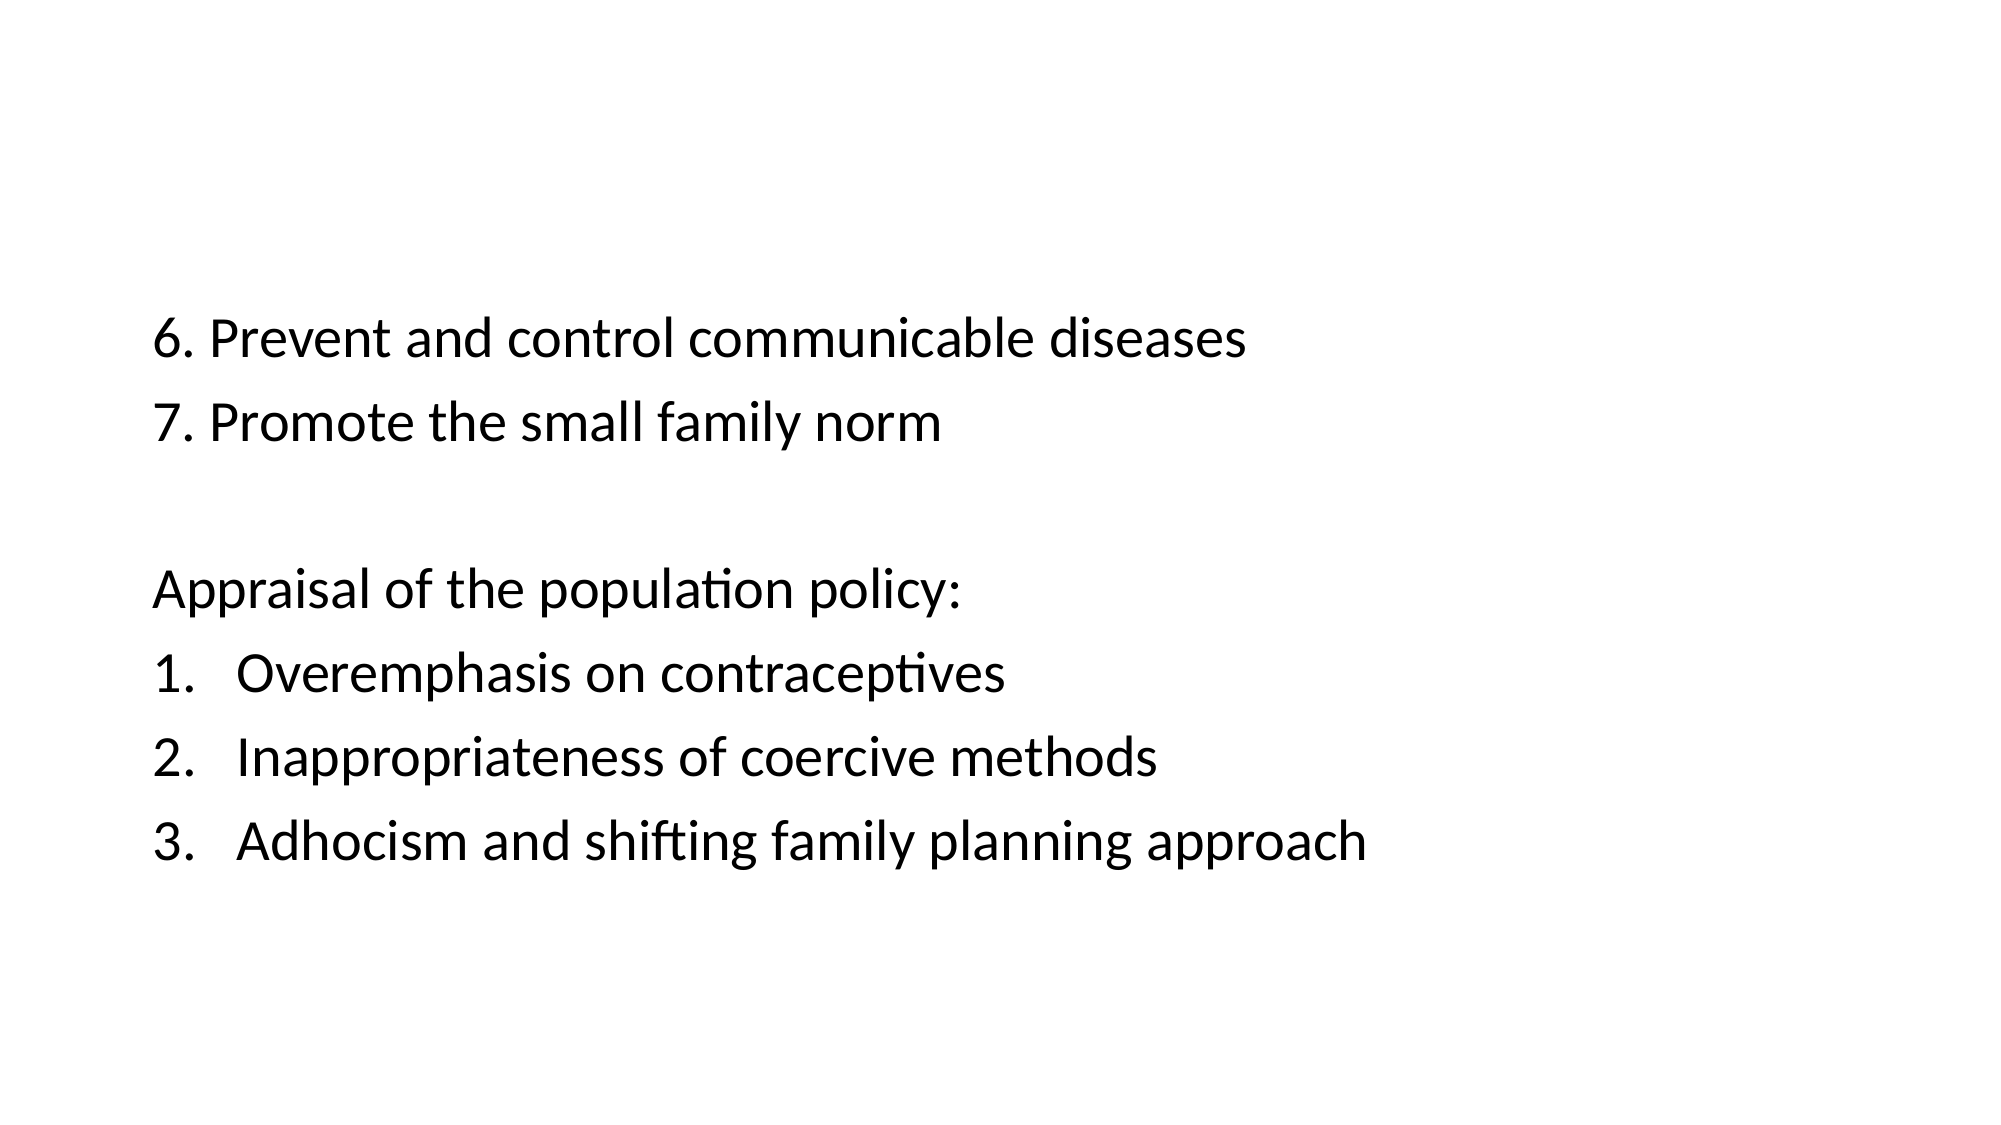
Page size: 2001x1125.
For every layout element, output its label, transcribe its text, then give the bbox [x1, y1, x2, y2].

list 6. Prevent and control communicable diseases 7. Promote the small family norm Appraisal of the population policy: Overemphasis on contraceptives Inappropriateness of coercive methods Adhocism and shifting family planning approach [137, 299, 1863, 1014]
